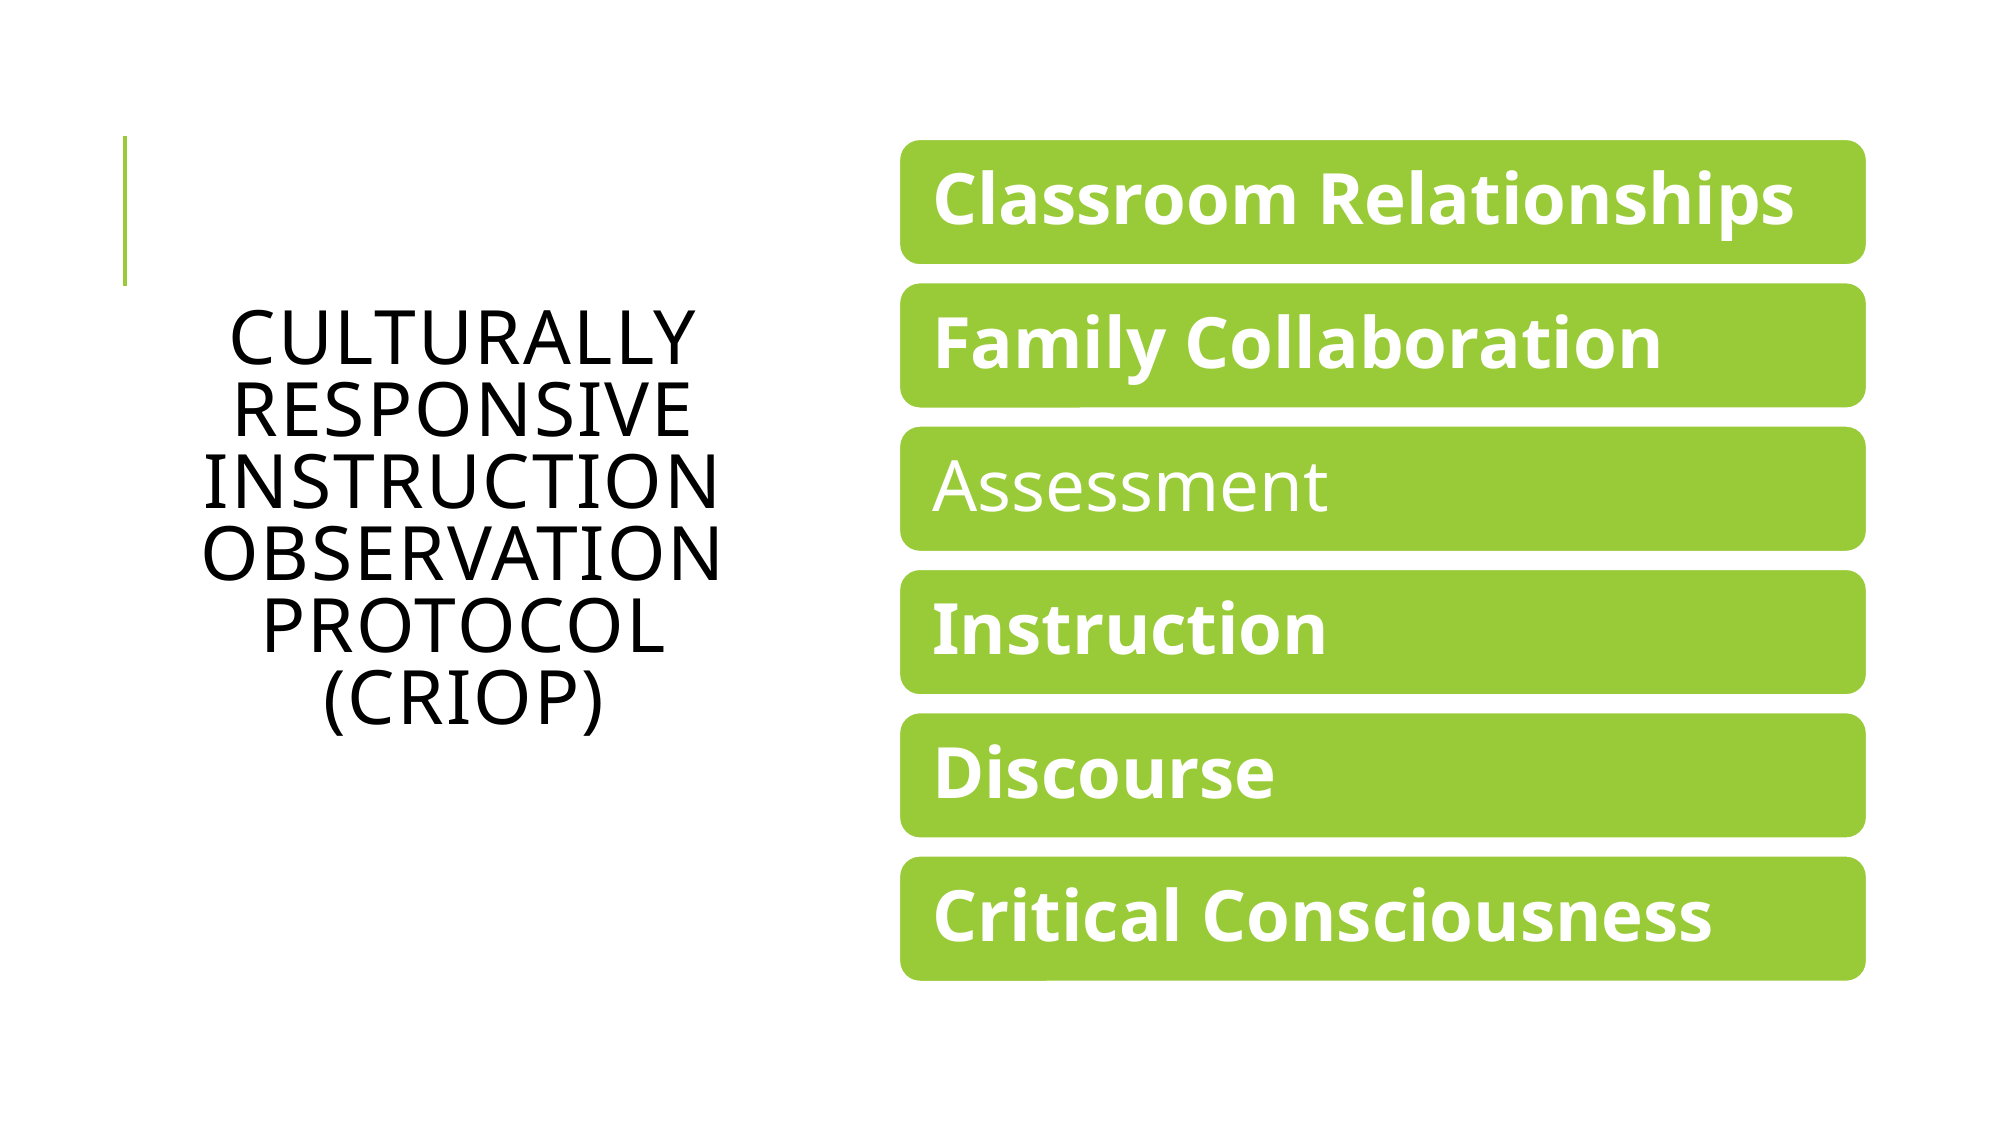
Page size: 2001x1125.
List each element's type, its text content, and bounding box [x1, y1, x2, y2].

title Culturally Responsive Instruction Observation Protocol (CRIOP) [155, 54, 773, 992]
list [898, 131, 1868, 990]
